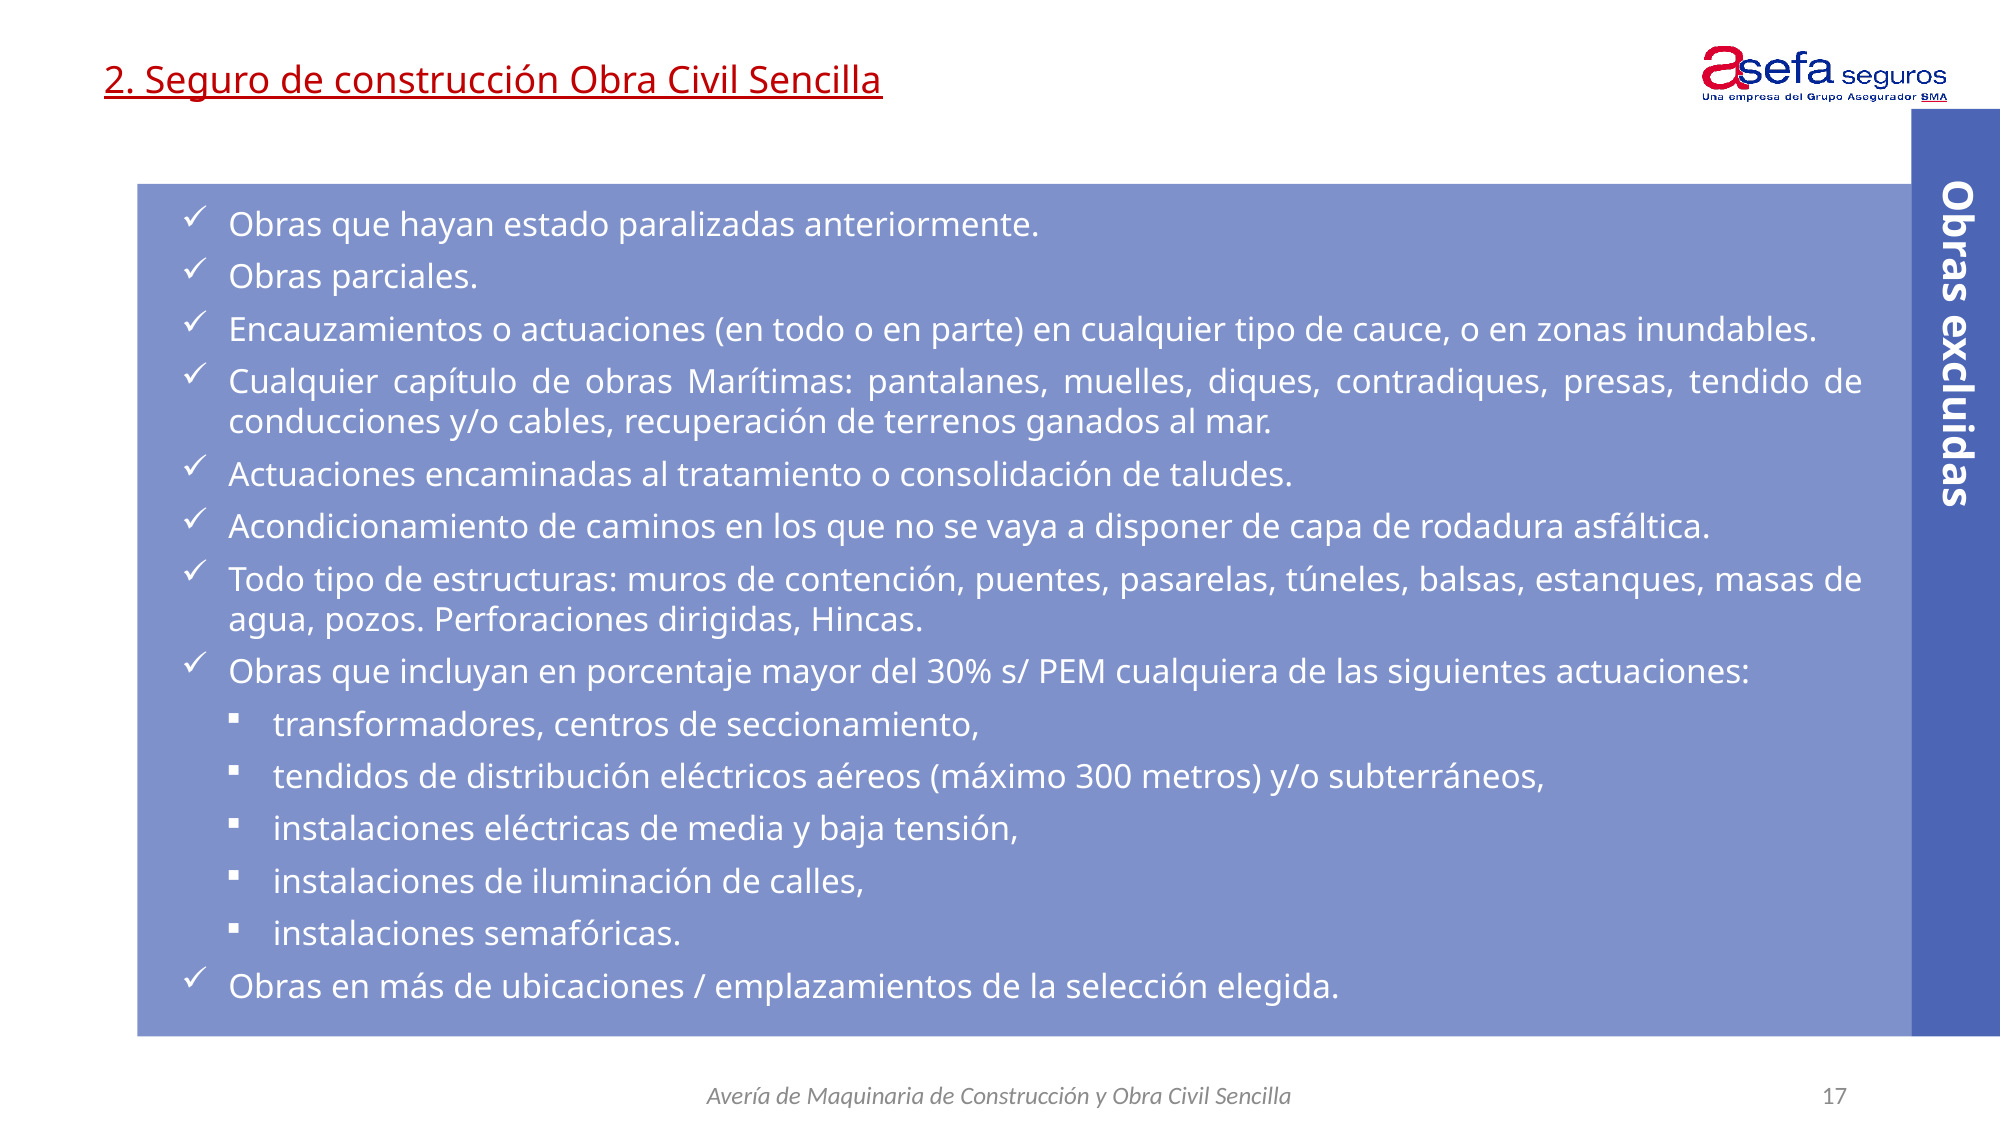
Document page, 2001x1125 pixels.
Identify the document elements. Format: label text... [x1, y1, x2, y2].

picture [1701, 38, 1948, 109]
slide_number 17 [1412, 1064, 1863, 1125]
footer Avería de Maquinaria de Construcción y Obra Civil Sencilla [662, 1064, 1338, 1125]
text_box Obras que hayan estado paralizadas anteriormente. Obras parciales. Encauzamientos o actuaciones (en todo o en parte) en cualquier tipo de cauce, o en zonas inundables. Cualquier capítulo de obras Marítimas: pantalanes, muelles, diques, contradiques, presas, tendido de conducciones y/o cables, recuperación de terrenos ganados al mar. Actuaciones encaminadas al tratamiento o consolidación de taludes. Acondicionamiento de caminos en los que no se vaya a disponer de capa de rodadura asfáltica. Todo tipo de estructuras: muros de contención, puentes, pasarelas, túneles, balsas, estanques, masas de agua, pozos. Perforaciones dirigidas, Hincas. Obras que incluyan en porcentaje mayor del 30% s/ PEM cualquiera de las siguientes actuaciones: transformadores, centros de seccionamiento, tendidos de distribución eléctricos aéreos (máximo 300 metros) y/o subterráneos, instalaciones eléctricas de media y baja tensión, instalaciones de iluminación de calles, instalaciones semafóricas. Obras en más de ubicaciones / emplazamientos de la selección elegida. [166, 188, 1882, 1016]
